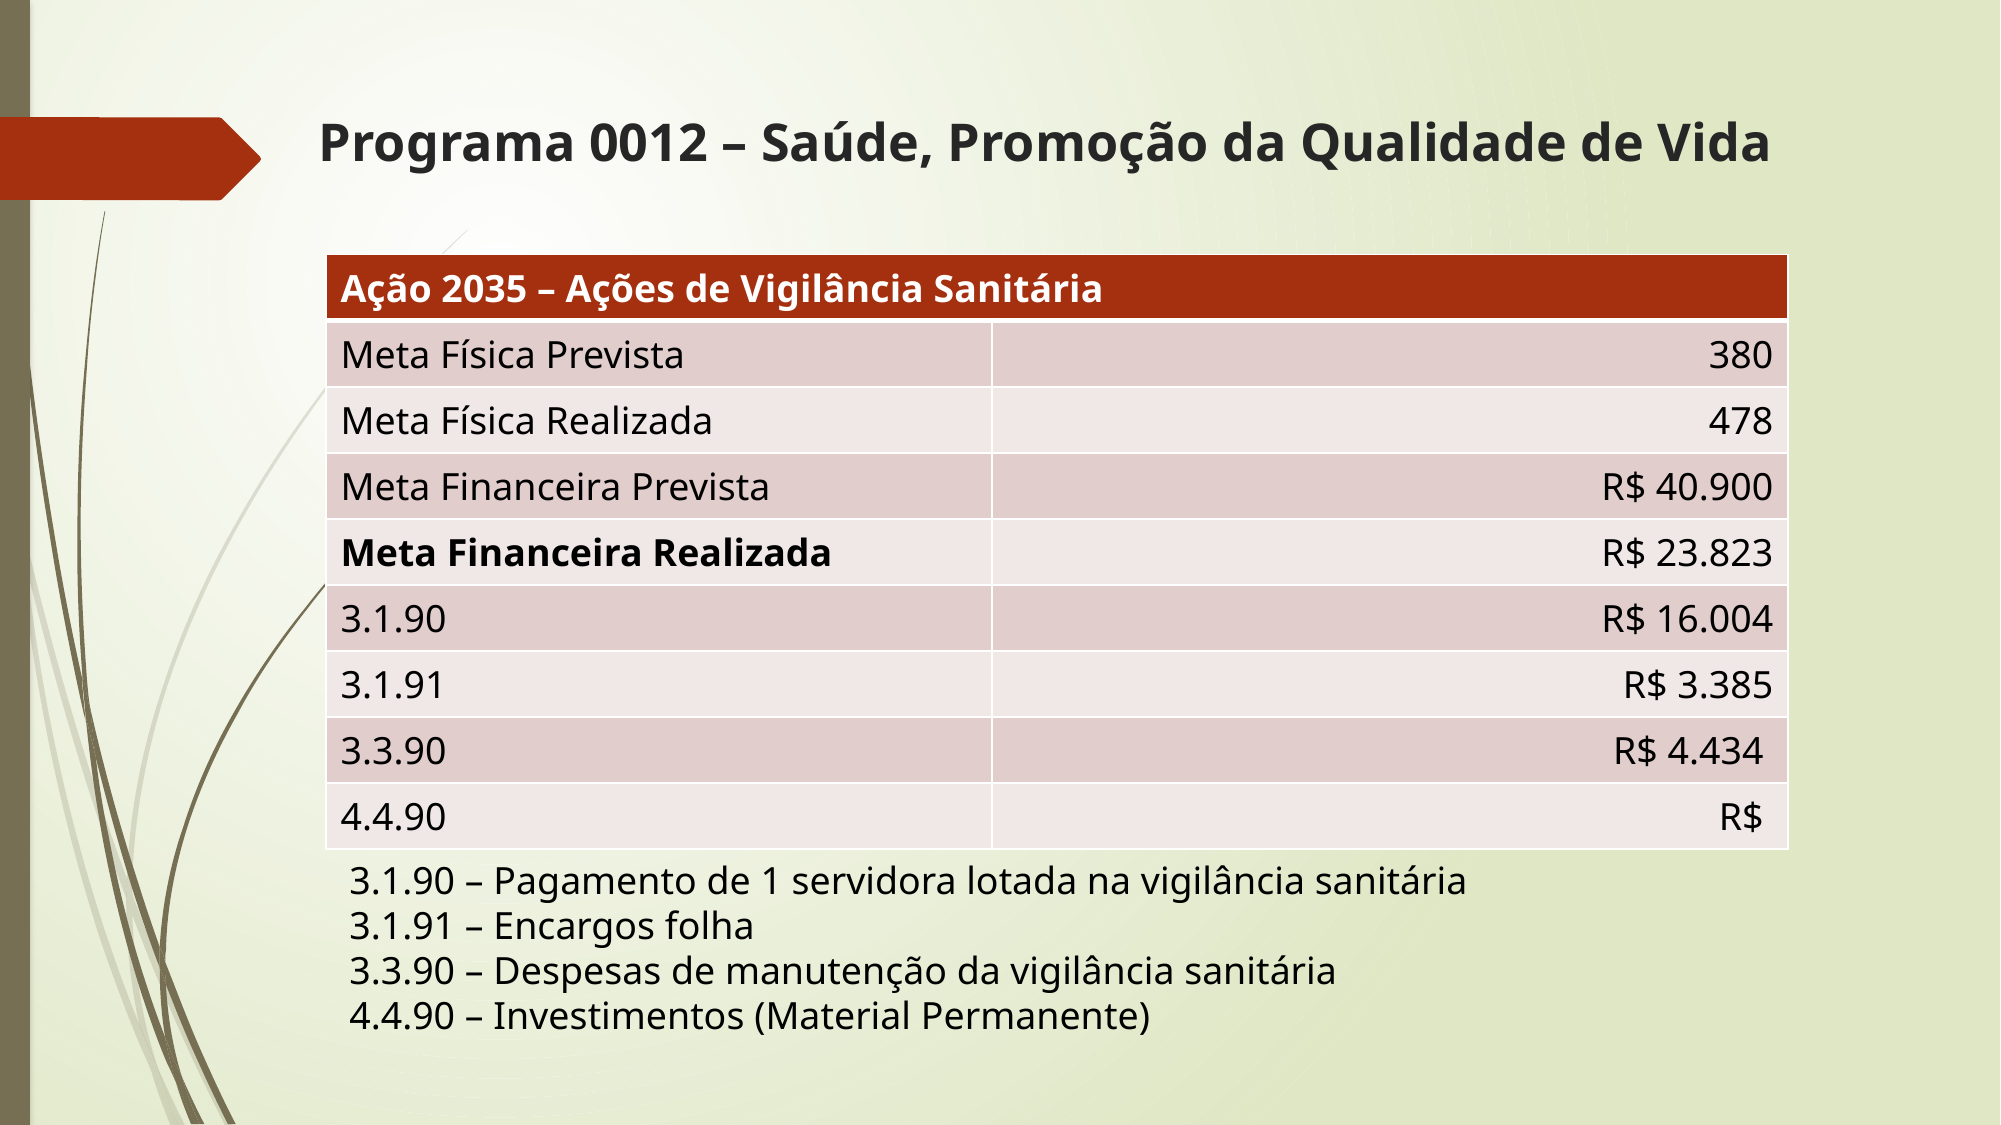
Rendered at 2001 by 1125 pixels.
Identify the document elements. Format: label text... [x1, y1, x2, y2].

table_cell 380 [993, 323, 1787, 386]
table_cell R$ 4.434 [993, 718, 1787, 782]
table_header Ação 2035 – Ações de Vigilância Sanitária [327, 255, 1787, 318]
table_cell Meta Física Realizada [327, 388, 991, 452]
table_cell Meta Financeira Prevista [327, 454, 991, 518]
table_cell Meta Física Prevista [327, 323, 991, 386]
table_cell R$ [993, 784, 1787, 848]
table_cell 3.1.90 [327, 586, 991, 650]
table_cell 3.1.91 [327, 652, 991, 716]
text_box 3.1.90 – Pagamento de 1 servidora lotada na vigilância sanitária 3.1.91 – Encargos folha 3.3.90 – Despesas de manutenção da vigilância sanitária 4.4.90 – Investimentos (Material Permanente) [334, 849, 1783, 1090]
table_cell 478 [993, 388, 1787, 452]
title Programa 0012 – Saúde, Promoção da Qualidade de Vida [303, 102, 1888, 224]
table_cell R$ 3.385 [993, 652, 1787, 716]
table_cell Meta Financeira Realizada [327, 520, 991, 584]
table_cell 3.3.90 [327, 718, 991, 782]
table_cell 4.4.90 [327, 784, 991, 848]
table_cell R$ 16.004 [993, 586, 1787, 650]
table_cell R$ 23.823 [993, 520, 1787, 584]
table_cell R$ 40.900 [993, 454, 1787, 518]
